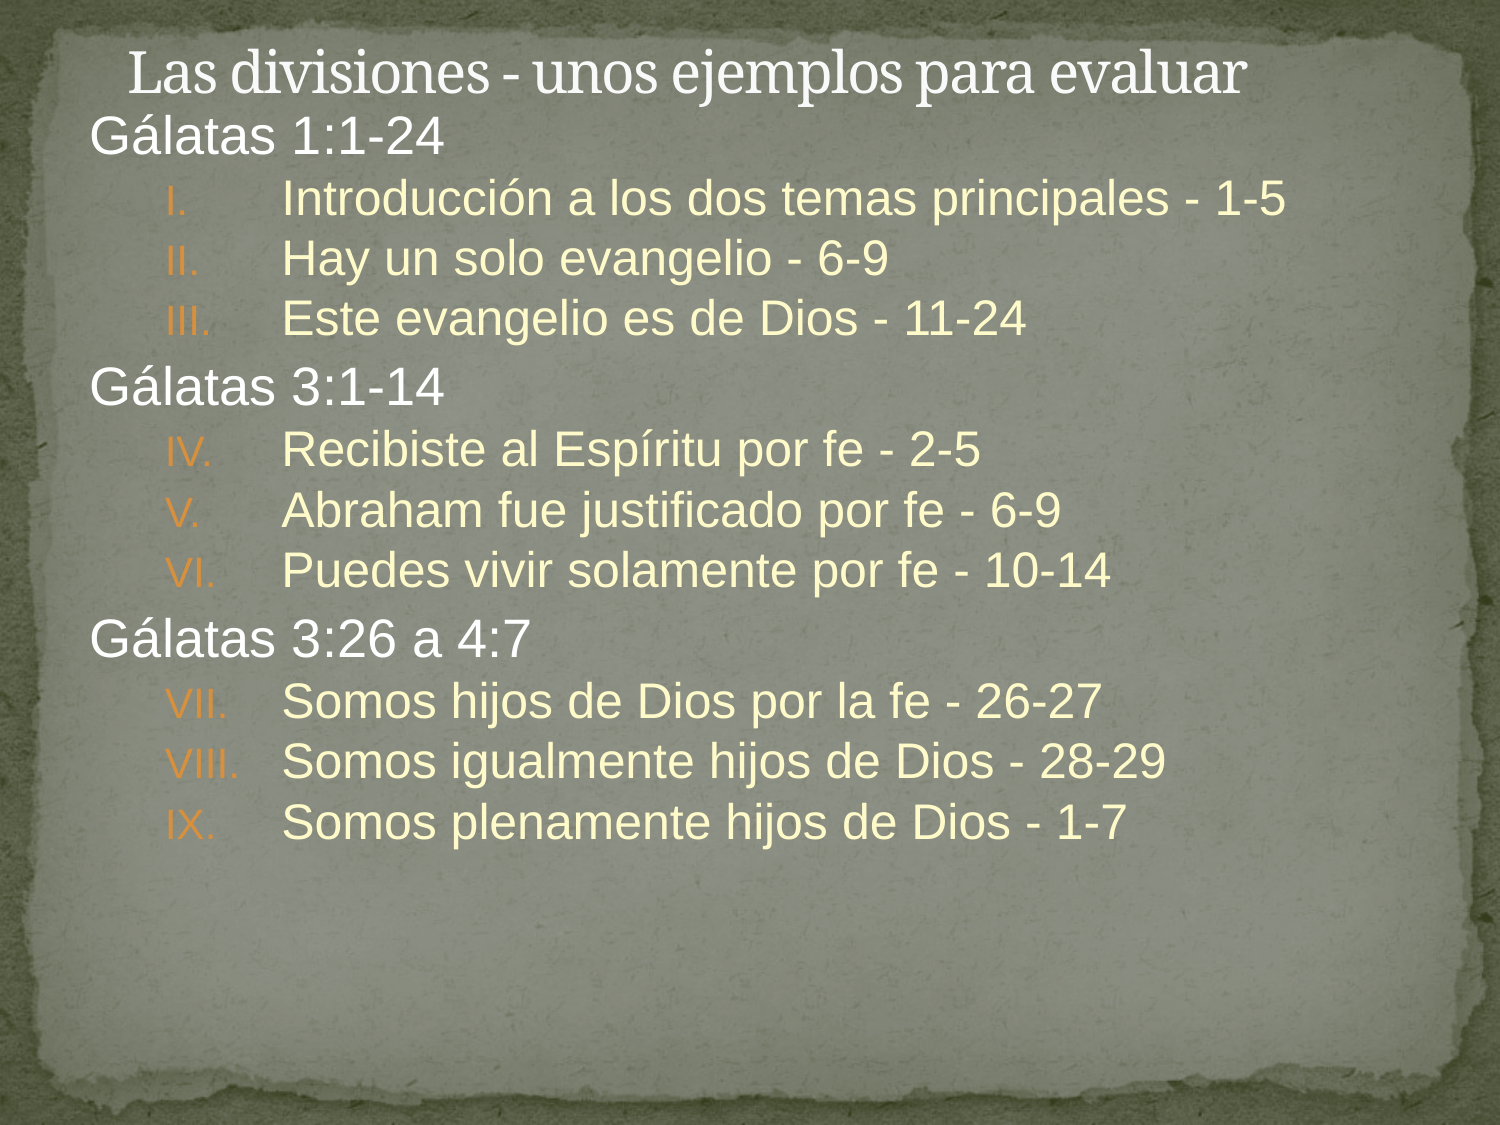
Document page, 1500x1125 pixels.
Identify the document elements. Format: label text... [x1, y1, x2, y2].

list Gálatas 1:1-24 Introducción a los dos temas principales - 1-5 Hay un solo evangelio - 6-9 Este evangelio es de Dios - 11-24 Gálatas 3:1-14 Recibiste al Espíritu por fe - 2-5 Abraham fue justificado por fe - 6-9 Puedes vivir solamente por fe - 10-14 Gálatas 3:26 a 4:7 Somos hijos de Dios por la fe - 26-27 Somos igualmente hijos de Dios - 28-29 Somos plenamente hijos de Dios - 1-7 [75, 99, 1425, 1125]
title Las divisiones - unos ejemplos para evaluar [112, 0, 1388, 113]
